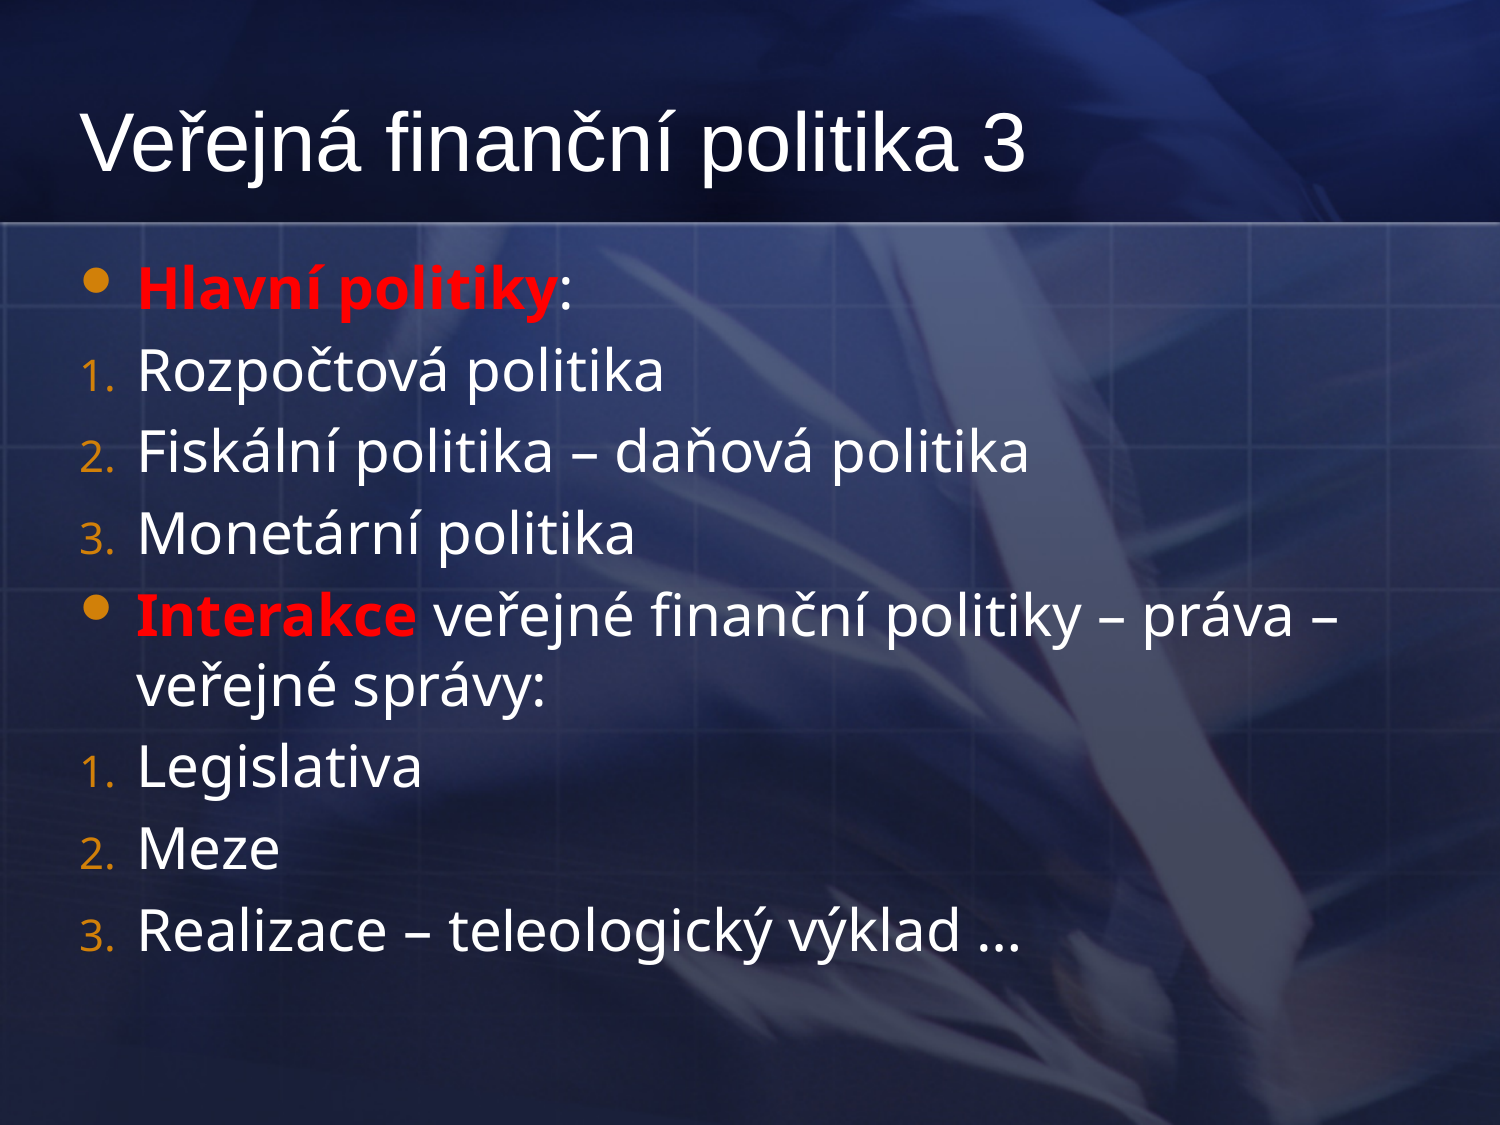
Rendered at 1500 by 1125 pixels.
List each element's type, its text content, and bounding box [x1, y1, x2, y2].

title Veřejná finanční politika 3 [64, 77, 1436, 197]
picture [0, 0, 1500, 1125]
list Hlavní politiky: Rozpočtová politika Fiskální politika – daňová politika Monetární politika Interakce veřejné finanční politiky – práva – veřejné správy: Legislativa Meze Realizace – teleologický výklad … [64, 243, 1436, 1059]
